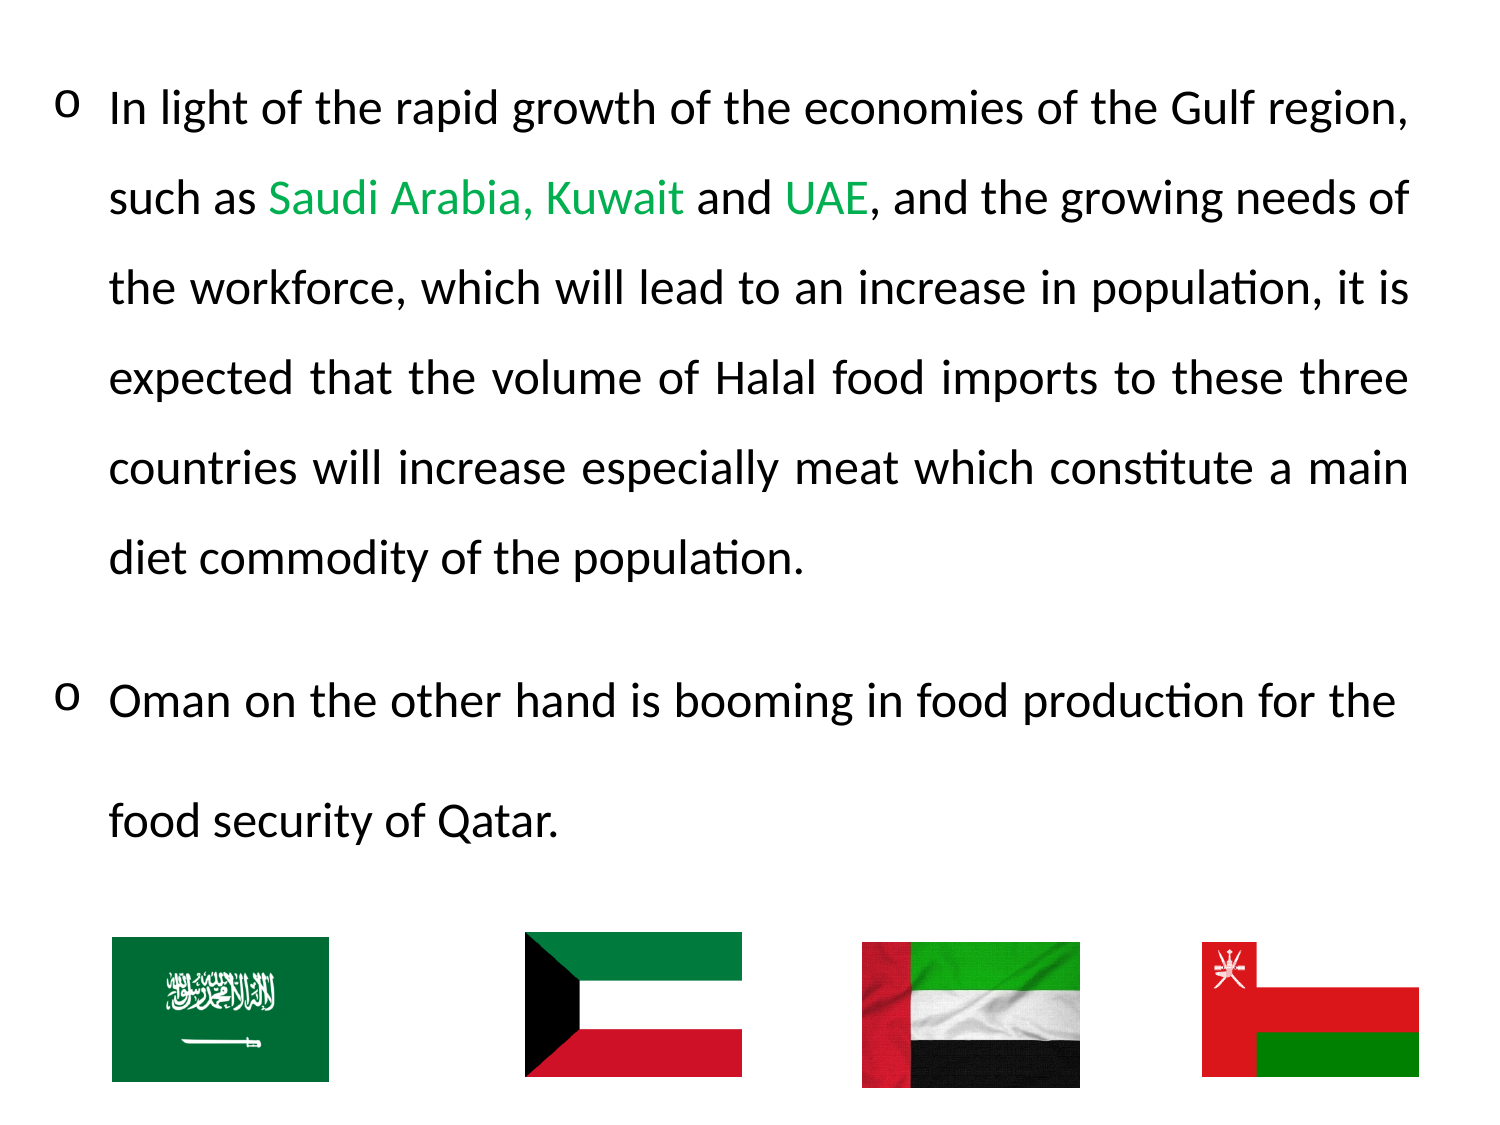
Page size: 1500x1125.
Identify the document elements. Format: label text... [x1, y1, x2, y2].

picture [112, 1077, 330, 1082]
text_box In light of the rapid growth of the economies of the Gulf region, such as Saudi Arabia, Kuwait and UAE, and the growing needs of the workforce, which will lead to an increase in population, it is expected that the volume of Halal food imports to these three countries will increase especially meat which constitute a main diet commodity of the population. [37, 37, 1425, 592]
picture [862, 1077, 1080, 1088]
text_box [37, 599, 1426, 1077]
